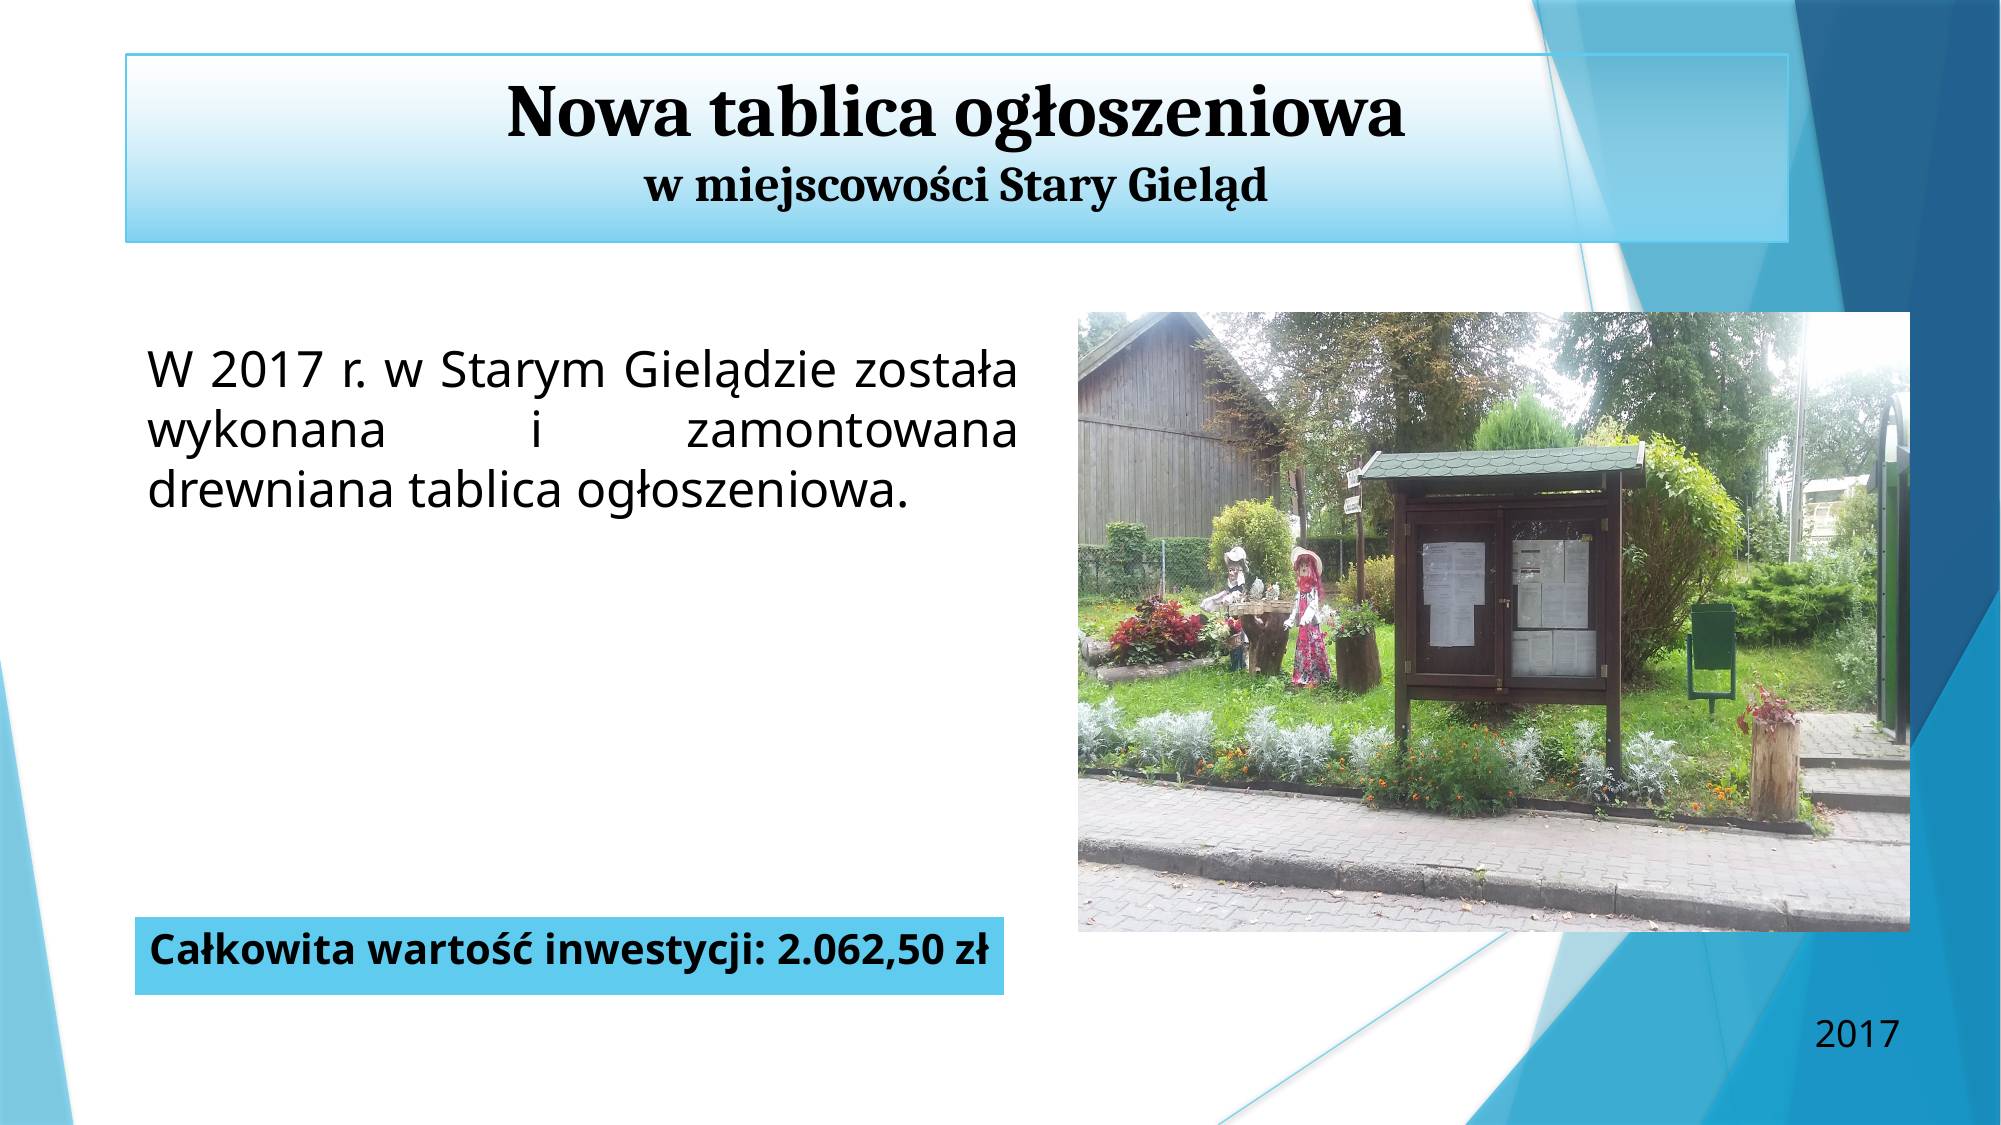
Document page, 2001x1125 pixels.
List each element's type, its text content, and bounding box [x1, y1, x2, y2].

text_box 2017 [1800, 1003, 1938, 1063]
text_box Całkowita wartość inwestycji: 2.062,50 zł [132, 915, 1007, 997]
picture [1078, 312, 1910, 932]
text_box W 2017 r. w Starym Gielądzie została wykonana i zamontowana drewniana tablica ogłoszeniowa. [132, 329, 1035, 755]
text_box Nowa tablica ogłoszeniowa w miejscowości Stary Gieląd [125, 54, 1788, 242]
